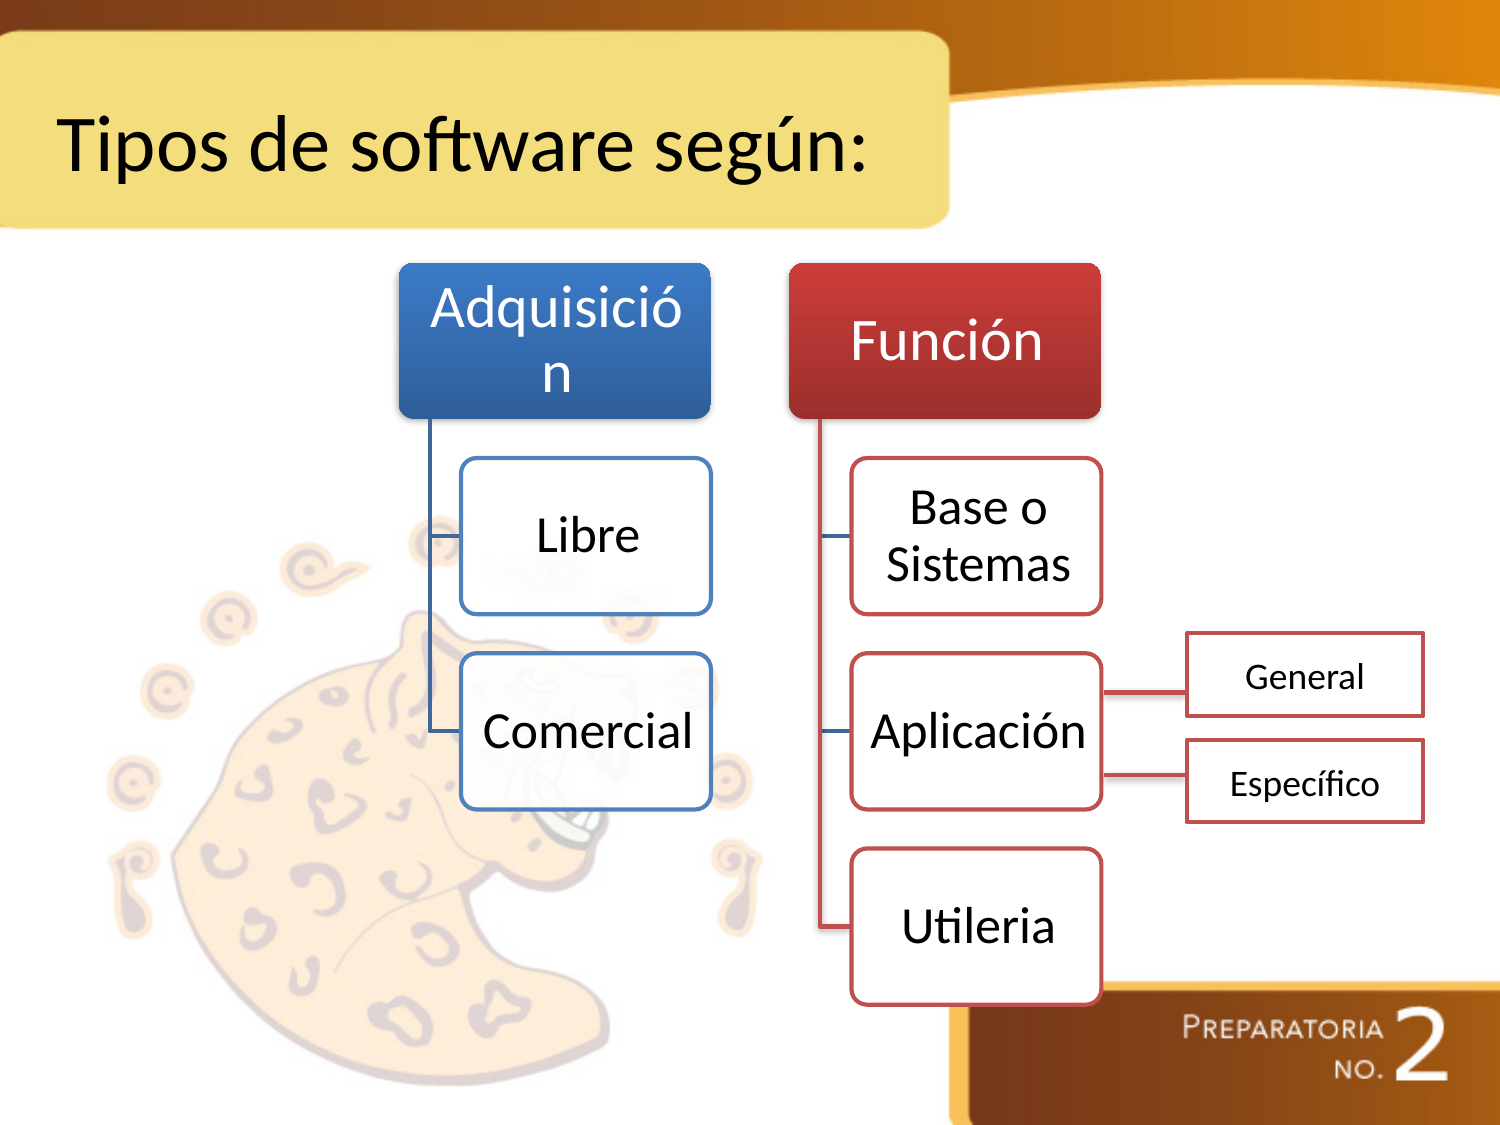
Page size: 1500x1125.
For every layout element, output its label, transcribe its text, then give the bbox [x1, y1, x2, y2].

picture [0, 0, 1500, 262]
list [0, 262, 1500, 1006]
picture [0, 1006, 1500, 1125]
title Tipos de software según: [0, 45, 928, 233]
